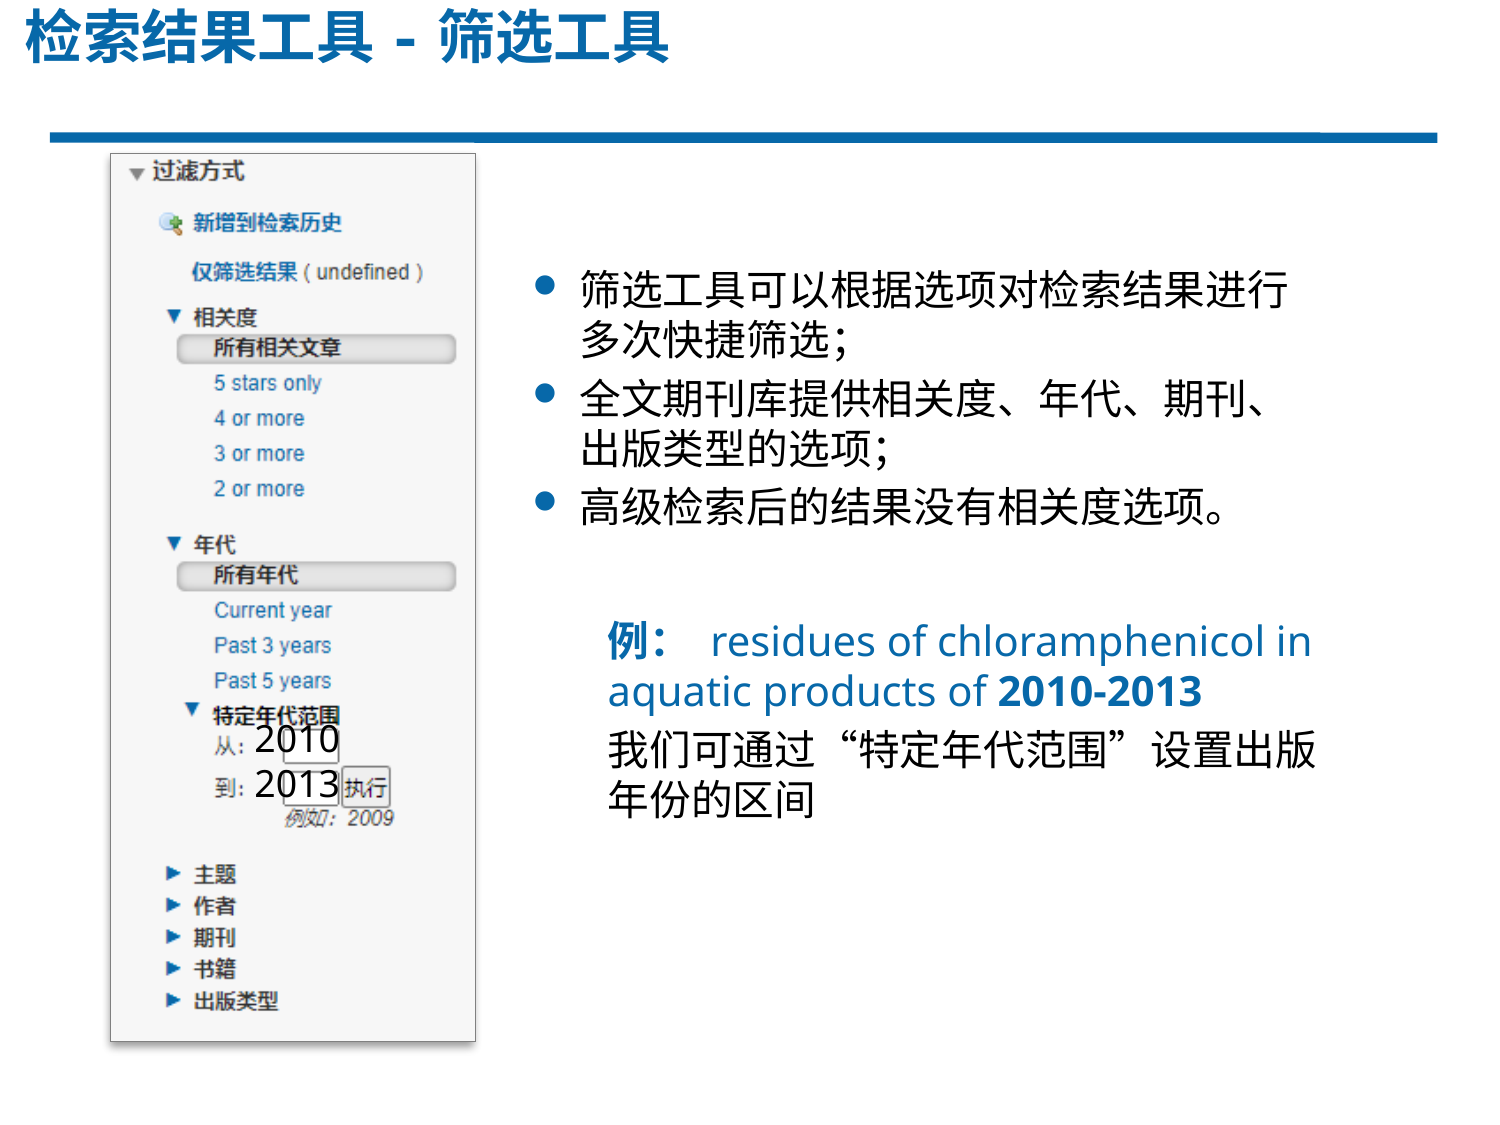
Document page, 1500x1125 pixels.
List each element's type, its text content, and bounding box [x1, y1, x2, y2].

picture [110, 152, 476, 1042]
title 检索结果工具-筛选工具 [24, 0, 1444, 154]
text_box 例： residues of chloramphenicol in aquatic products of 2010-2013 我们可通过“特定年代范围”设置出版年份的区间 [577, 607, 1366, 1125]
list 筛选工具可以根据选项对检索结果进行多次快捷筛选； 全文期刊库提供相关度、年代、期刊、出版类型的选项； 高级检索后的结果没有相关度选项。 [532, 264, 1309, 716]
